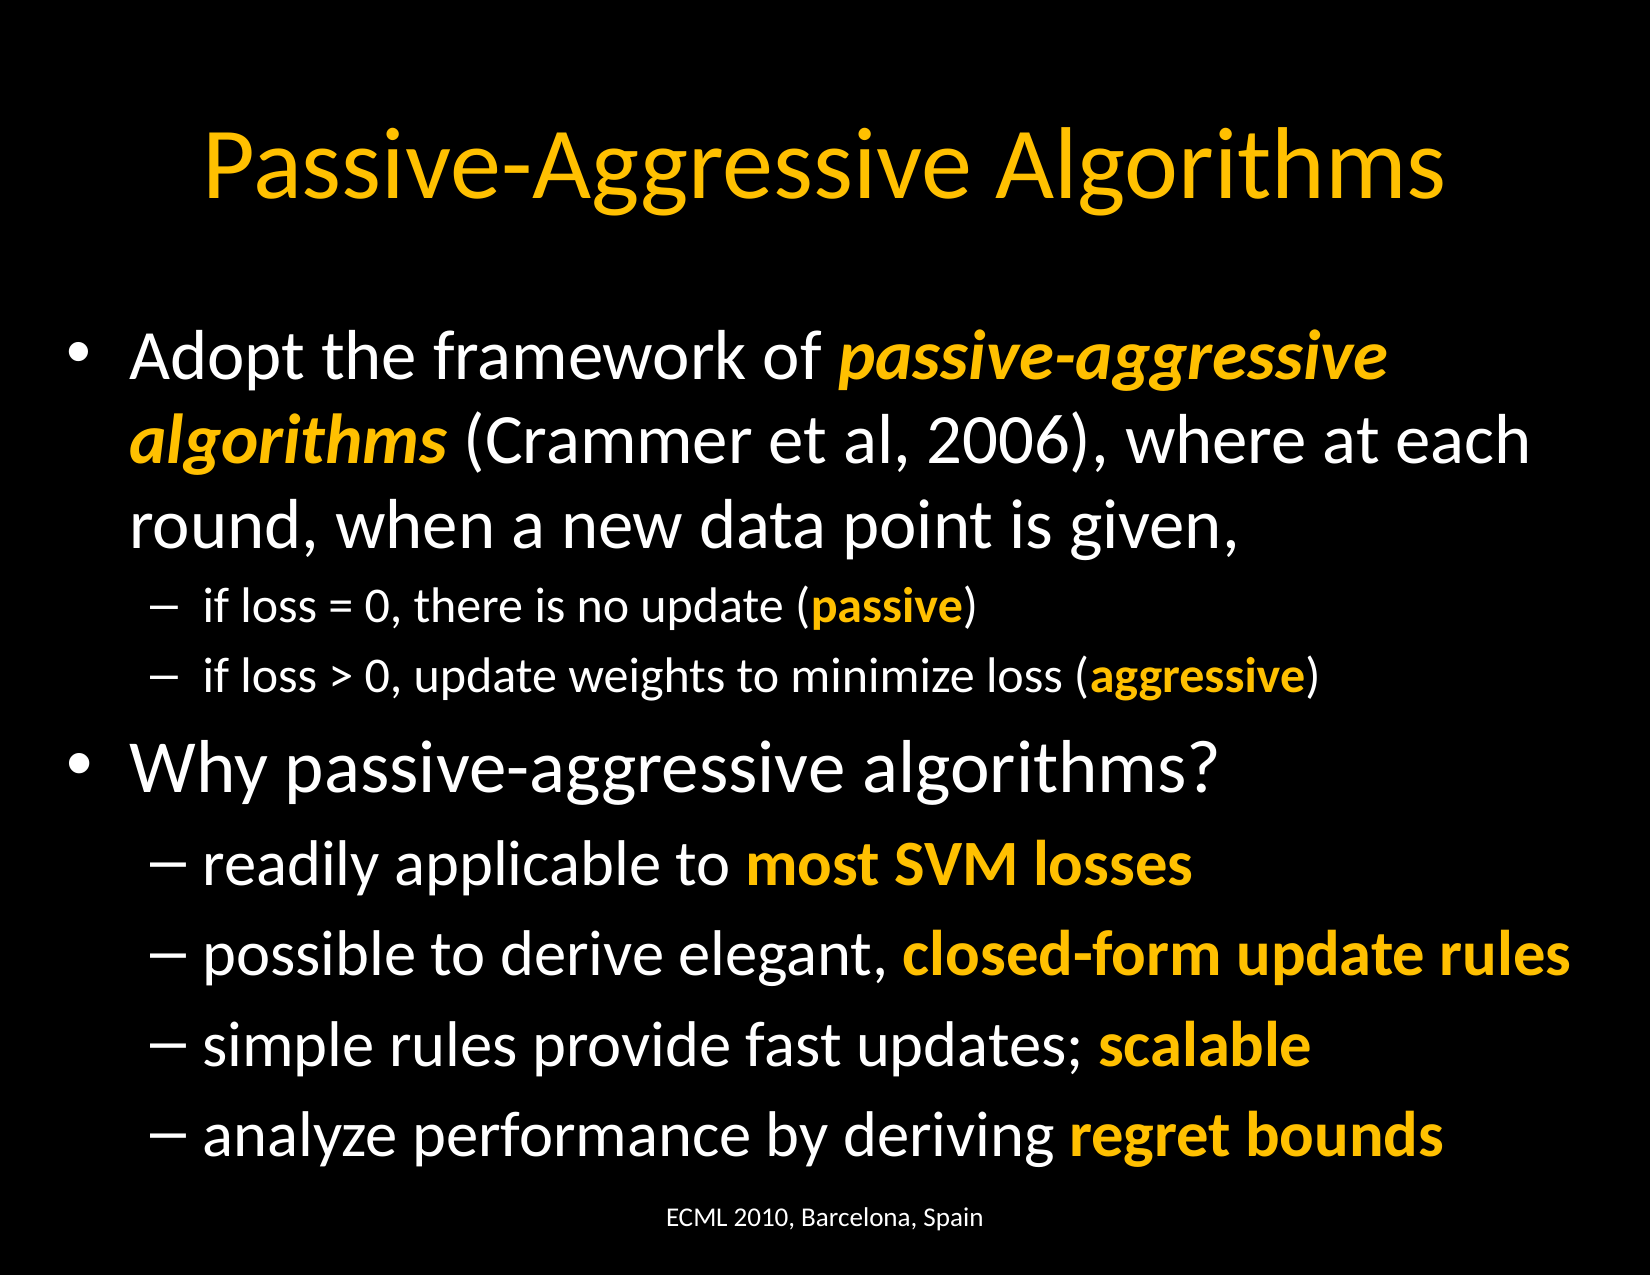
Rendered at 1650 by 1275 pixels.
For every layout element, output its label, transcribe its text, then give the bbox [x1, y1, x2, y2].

title Passive-Aggressive Algorithms [82, 51, 1568, 264]
list Adopt the framework of passive-aggressive algorithms (Crammer et al, 2006), where at each round, when a new data point is given, if loss = 0, there is no update (passive) if loss > 0, update weights to minimize loss (aggressive) Why passive-aggressive algorithms? readily applicable to most SVM losses possible to derive elegant, closed-form update rules simple rules provide fast updates; scalable analyze performance by deriving regret bounds [50, 299, 1613, 1188]
footer ECML 2010, Barcelona, Spain [563, 1181, 1087, 1250]
